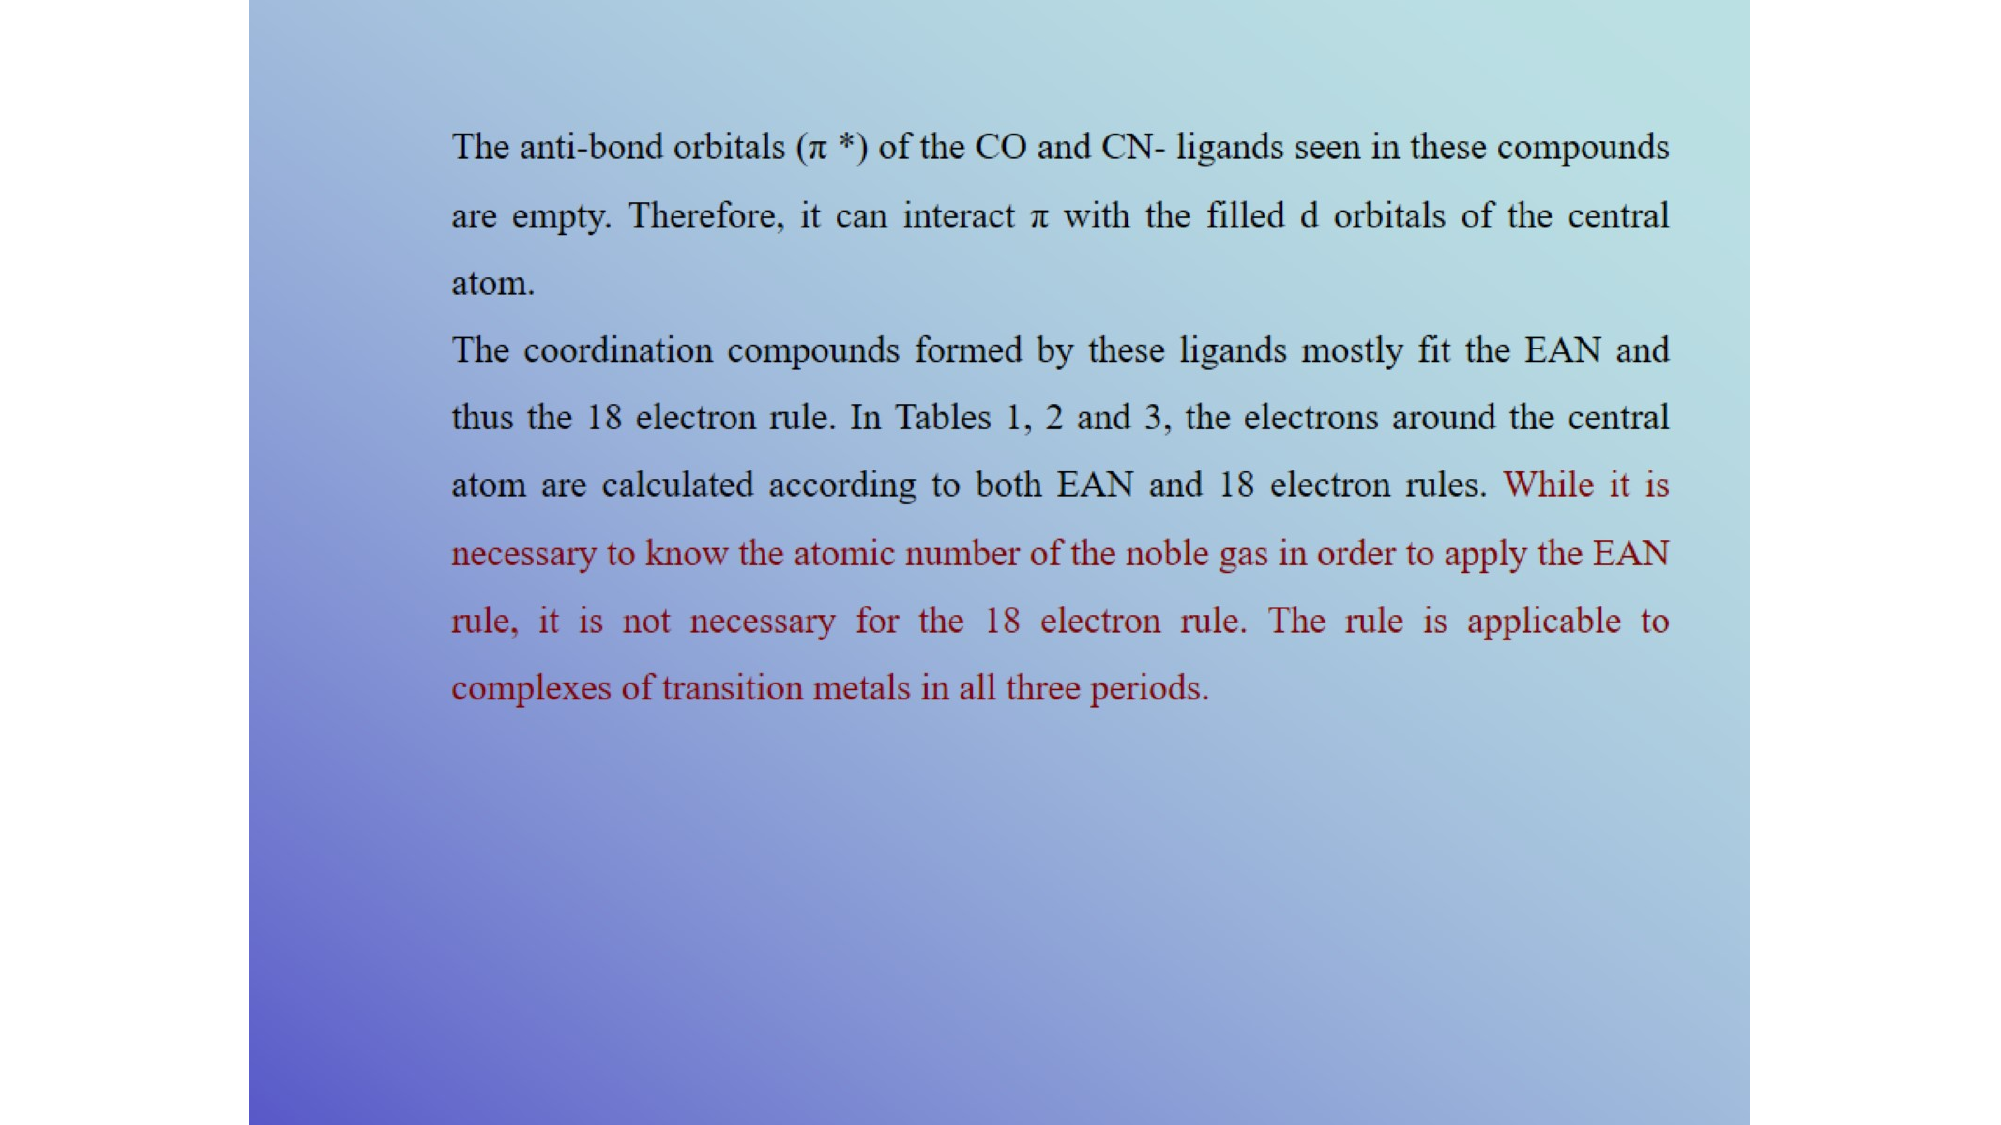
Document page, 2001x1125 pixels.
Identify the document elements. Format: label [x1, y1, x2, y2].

picture [249, 0, 1750, 1125]
